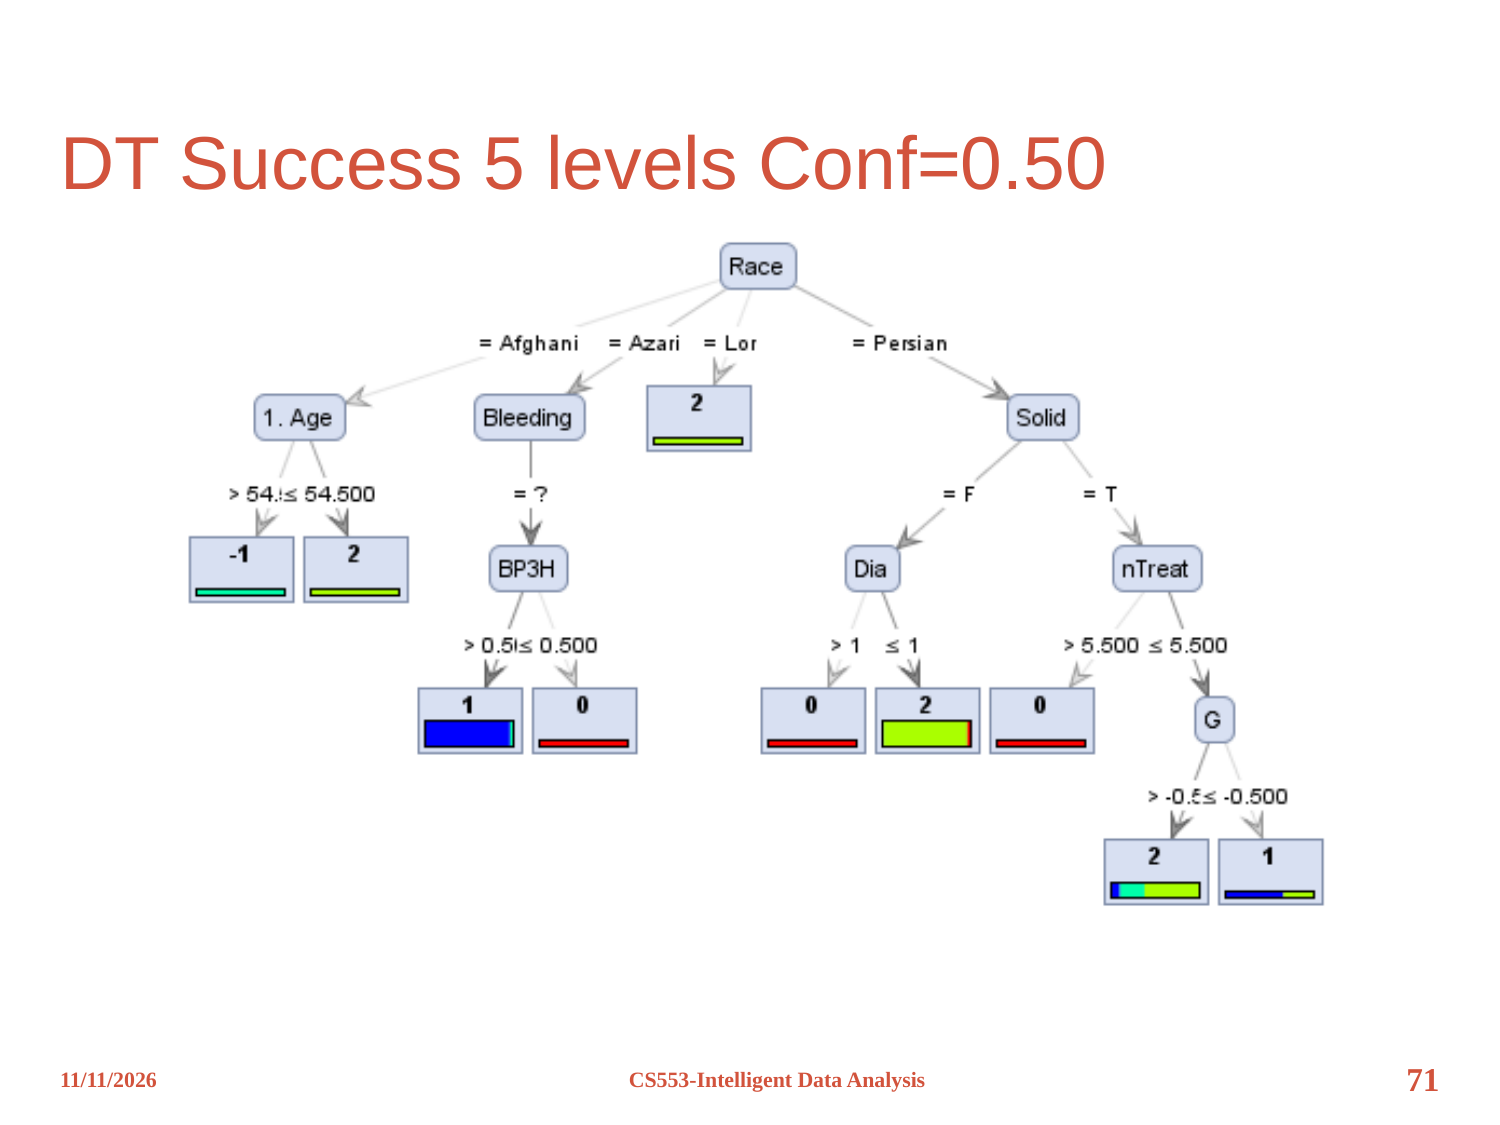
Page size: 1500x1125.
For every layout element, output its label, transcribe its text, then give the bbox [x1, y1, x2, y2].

title DT Success 5 levels Conf=0.50 [45, 37, 1455, 213]
footer CS553-Intelligent Data Analysis [614, 1054, 1285, 1103]
slide_number 71 [1310, 1054, 1455, 1103]
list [133, 228, 1365, 955]
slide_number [45, 1054, 396, 1103]
